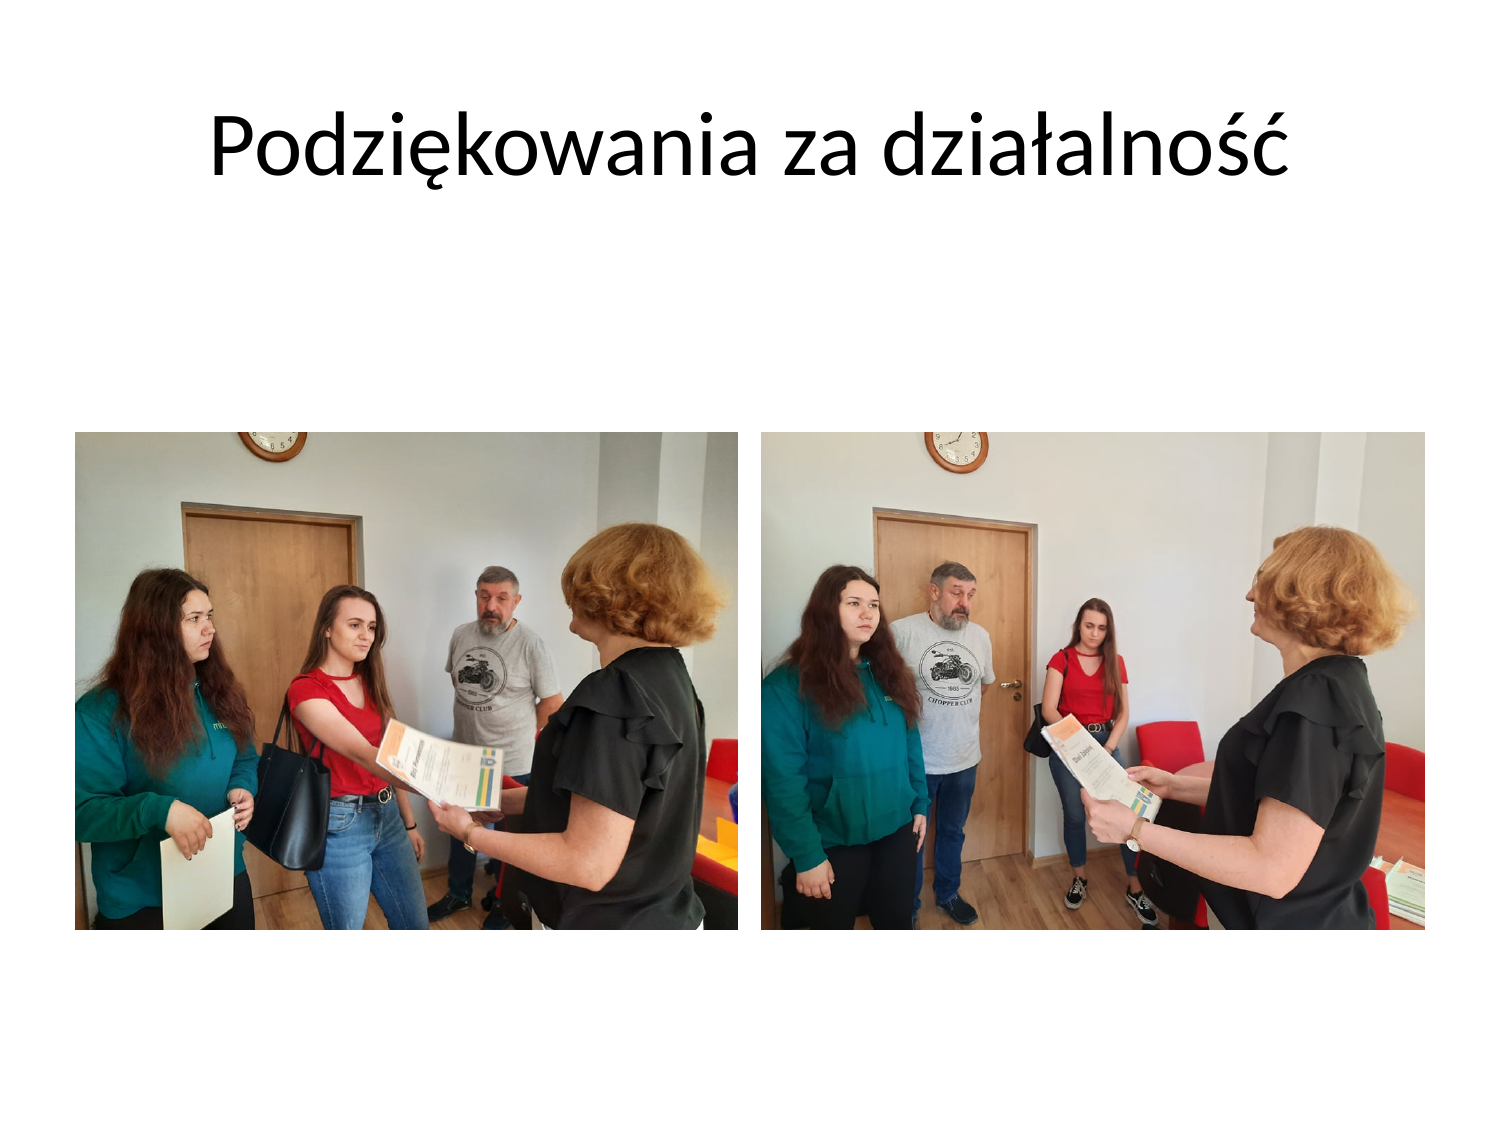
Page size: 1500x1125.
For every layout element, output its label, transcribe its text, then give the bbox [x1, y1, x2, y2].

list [761, 431, 1426, 930]
title Podziękowania za działalność [75, 45, 1425, 233]
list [74, 432, 738, 930]
